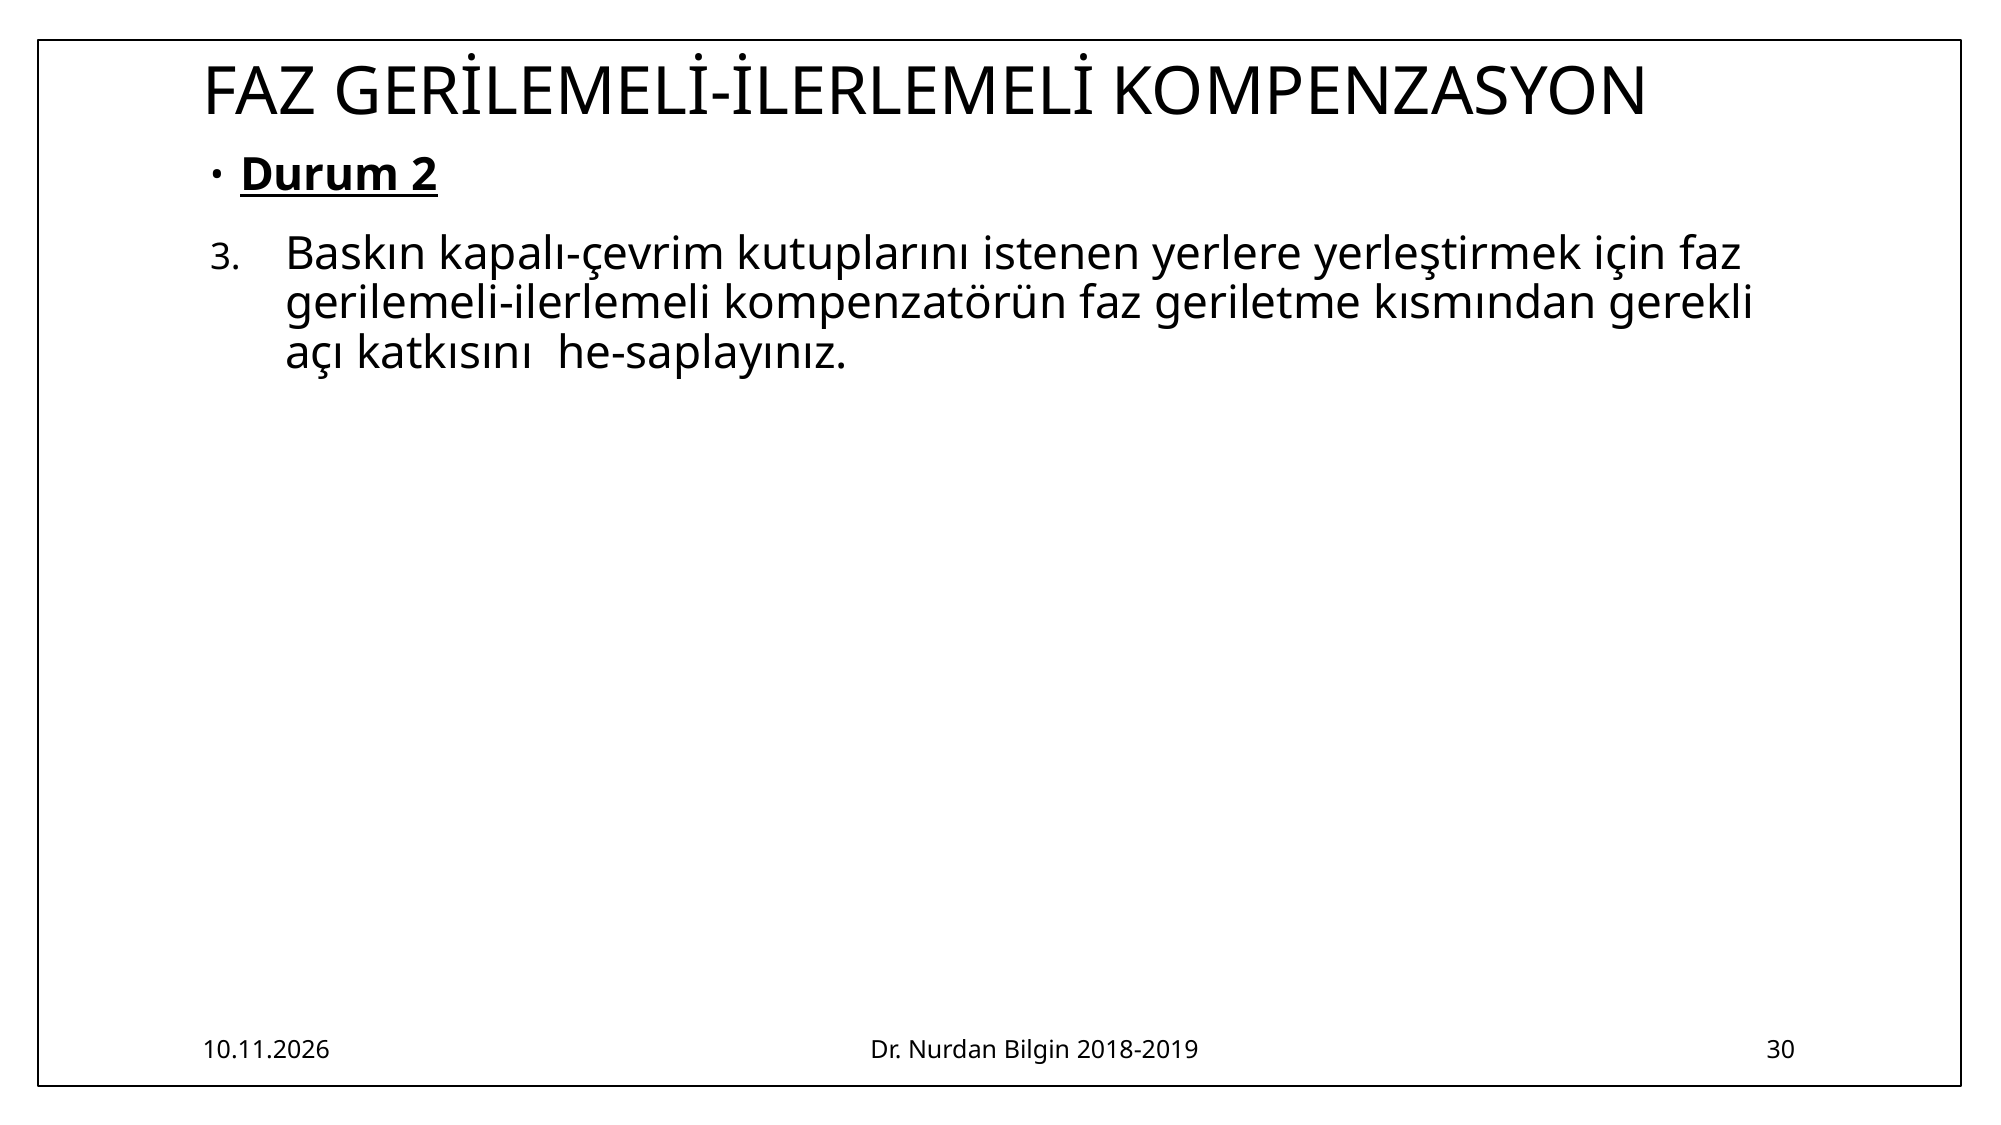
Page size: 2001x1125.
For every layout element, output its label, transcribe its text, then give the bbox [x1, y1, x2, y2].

footer Dr. Nurdan Bilgin 2018-2019 [647, 1020, 1422, 1081]
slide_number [187, 1020, 570, 1081]
slide_number 30 [1530, 1020, 1811, 1081]
title FAZ GERİLEMELİ-İLERLEMELİ KOMPENZASYON [187, 59, 1808, 128]
